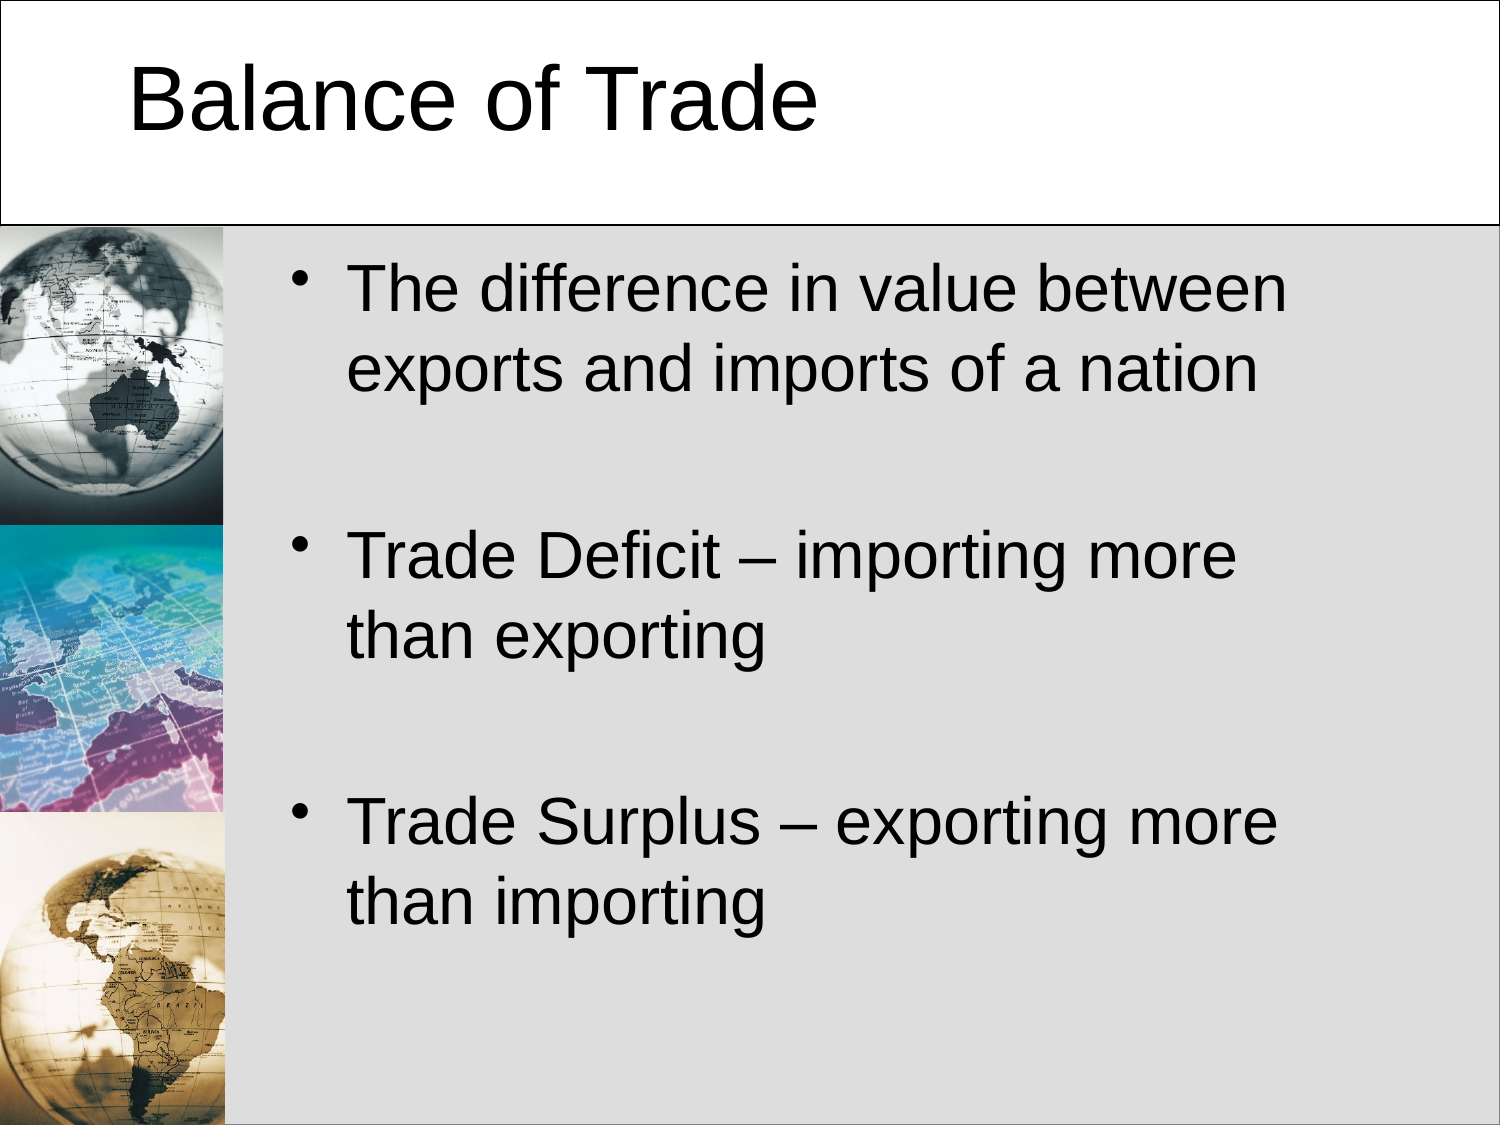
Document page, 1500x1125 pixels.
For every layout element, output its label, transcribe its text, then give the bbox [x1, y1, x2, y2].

title Balance of Trade [112, 0, 1388, 188]
picture [0, 227, 225, 1125]
list The difference in value between exports and imports of a nation Trade Deficit – importing more than exporting Trade Surplus – exporting more than importing [275, 237, 1388, 1000]
